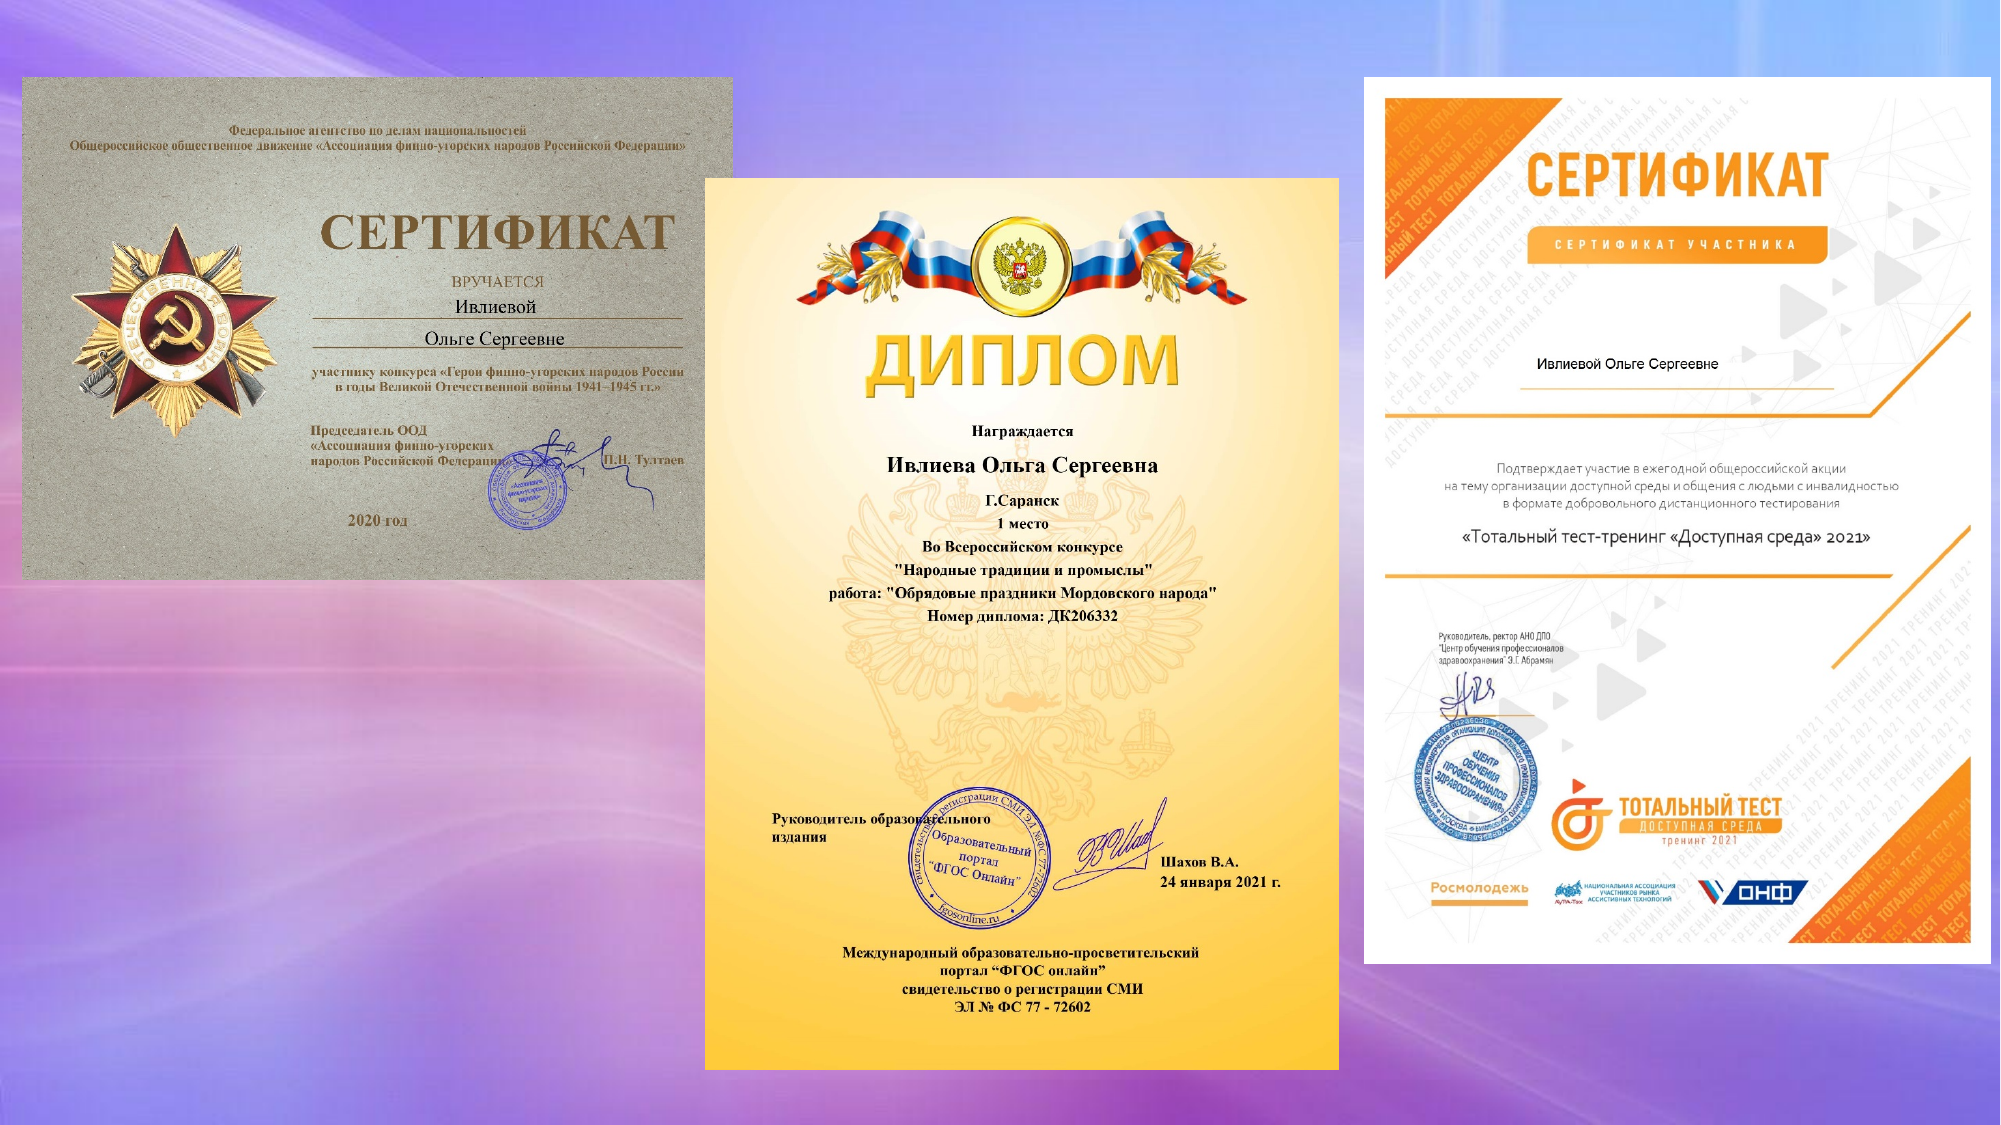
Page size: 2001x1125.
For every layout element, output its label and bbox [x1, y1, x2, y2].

picture [0, 0, 2001, 1125]
list [22, 77, 733, 580]
